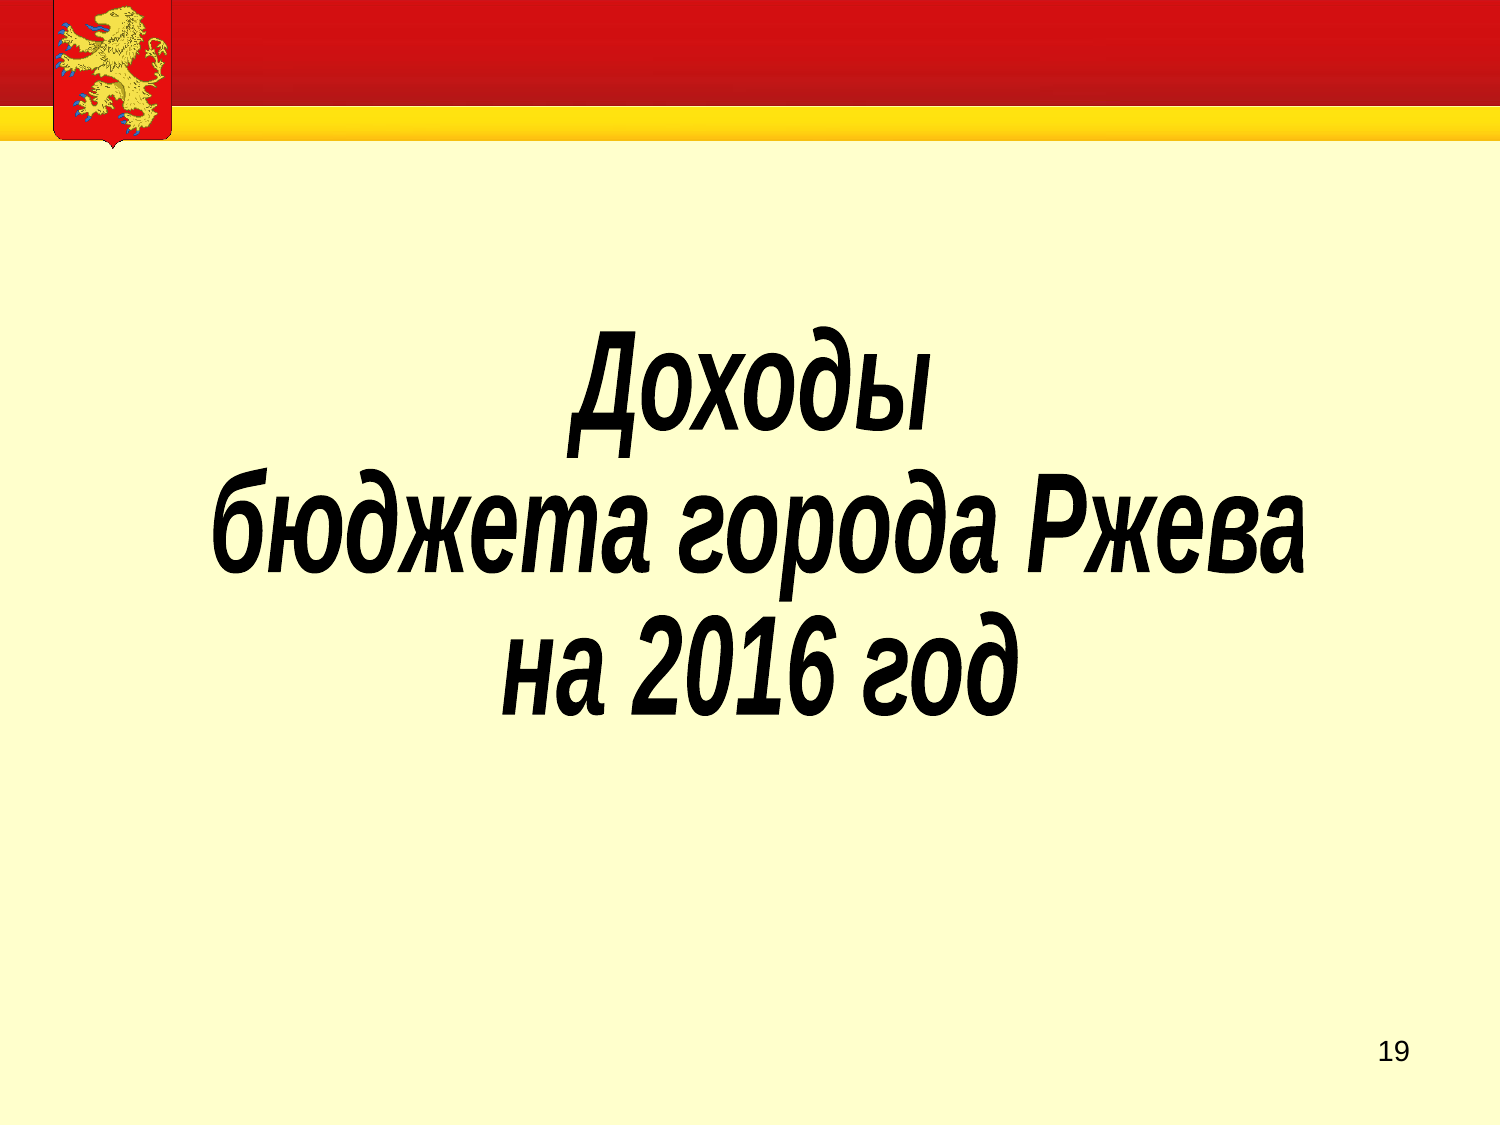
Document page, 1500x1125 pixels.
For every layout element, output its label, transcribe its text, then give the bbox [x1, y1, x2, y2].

text_box 19 [1074, 1024, 1425, 1103]
picture [0, 0, 1500, 150]
